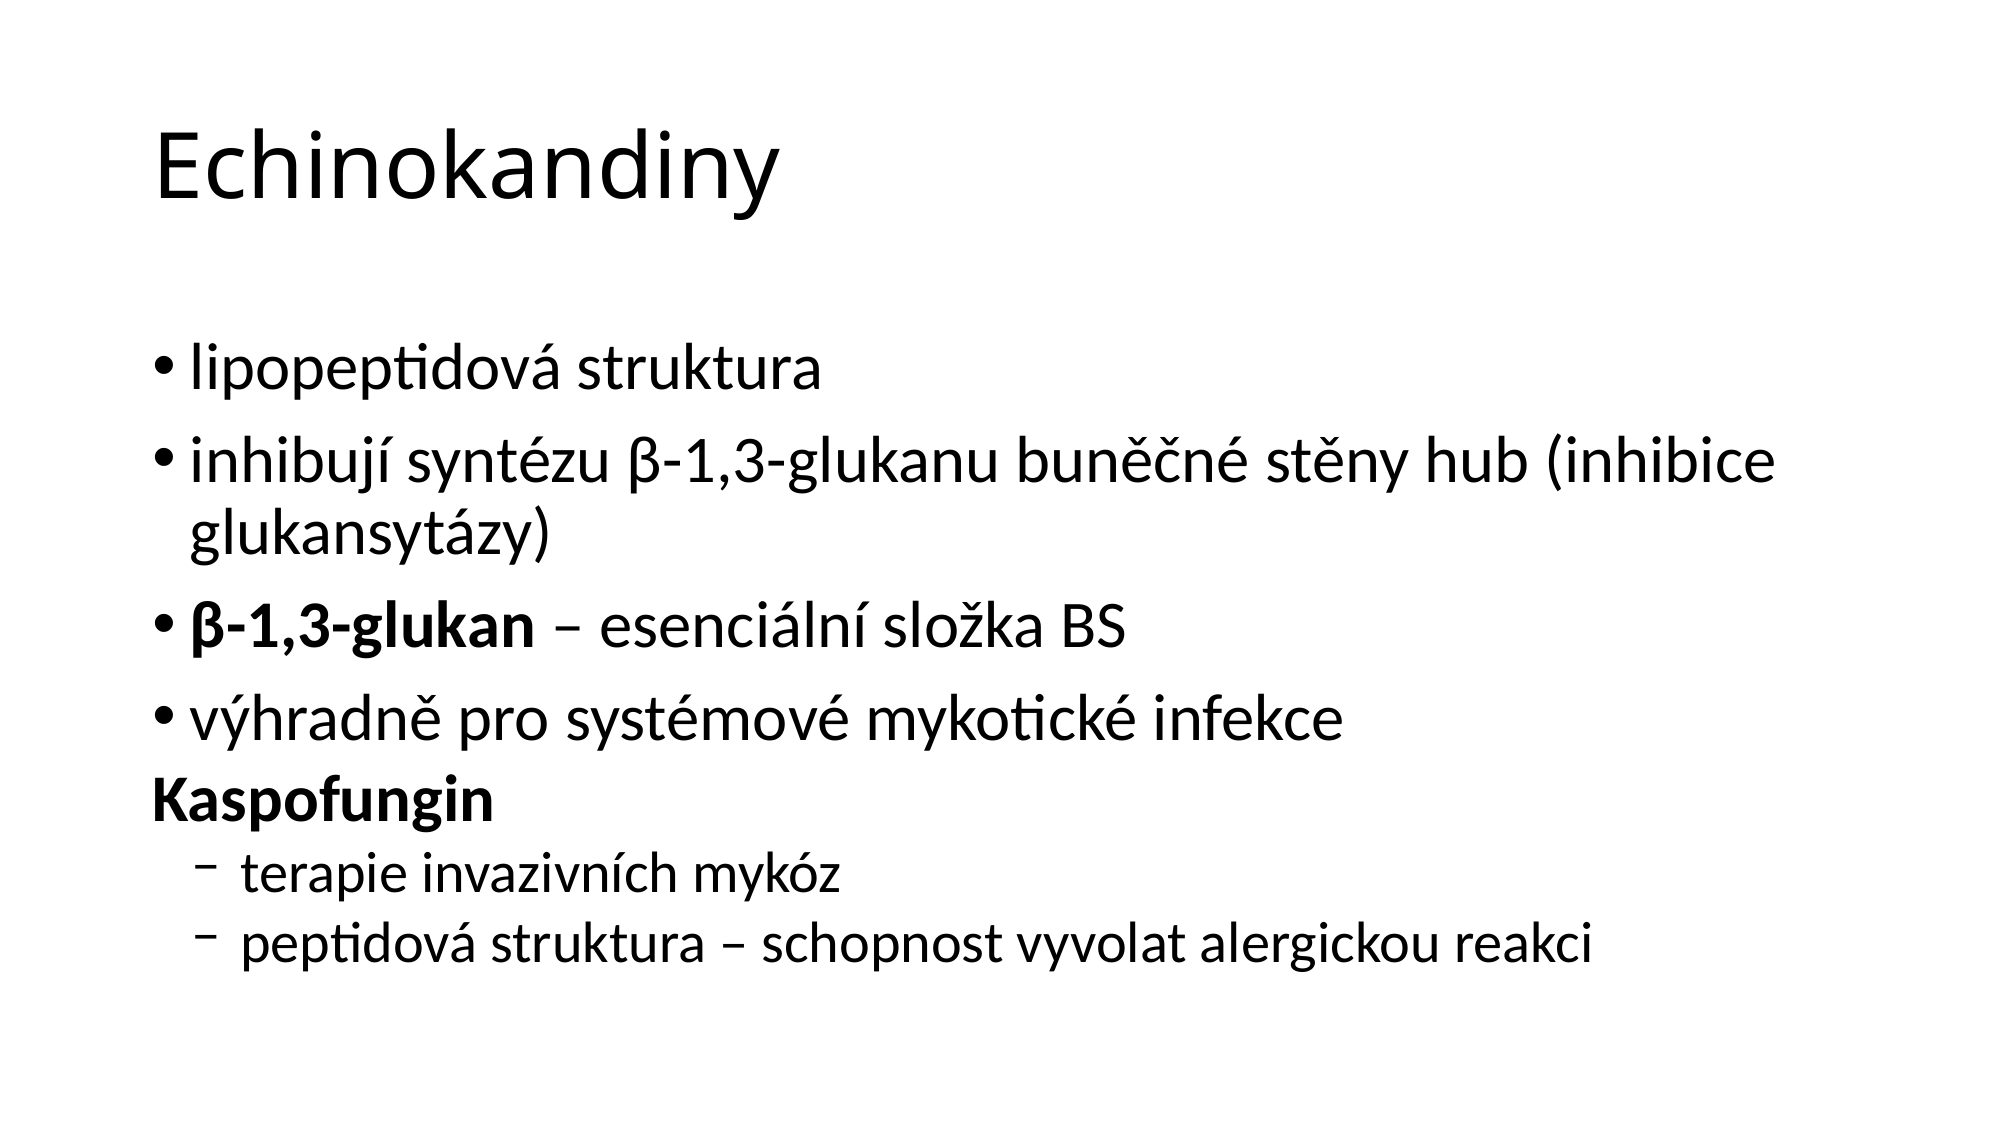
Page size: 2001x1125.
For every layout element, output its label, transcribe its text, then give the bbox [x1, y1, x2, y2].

text_box Kaspofungin terapie invazivních mykóz peptidová struktura – schopnost vyvolat alergickou reakci [137, 747, 1863, 1027]
title Echinokandiny [137, 59, 1863, 278]
list lipopeptidová struktura inhibují syntézu β-1,3-glukanu buněčné stěny hub (inhibice glukansytázy) β-1,3-glukan – esenciální složka BS výhradně pro systémové mykotické infekce [137, 324, 1889, 844]
